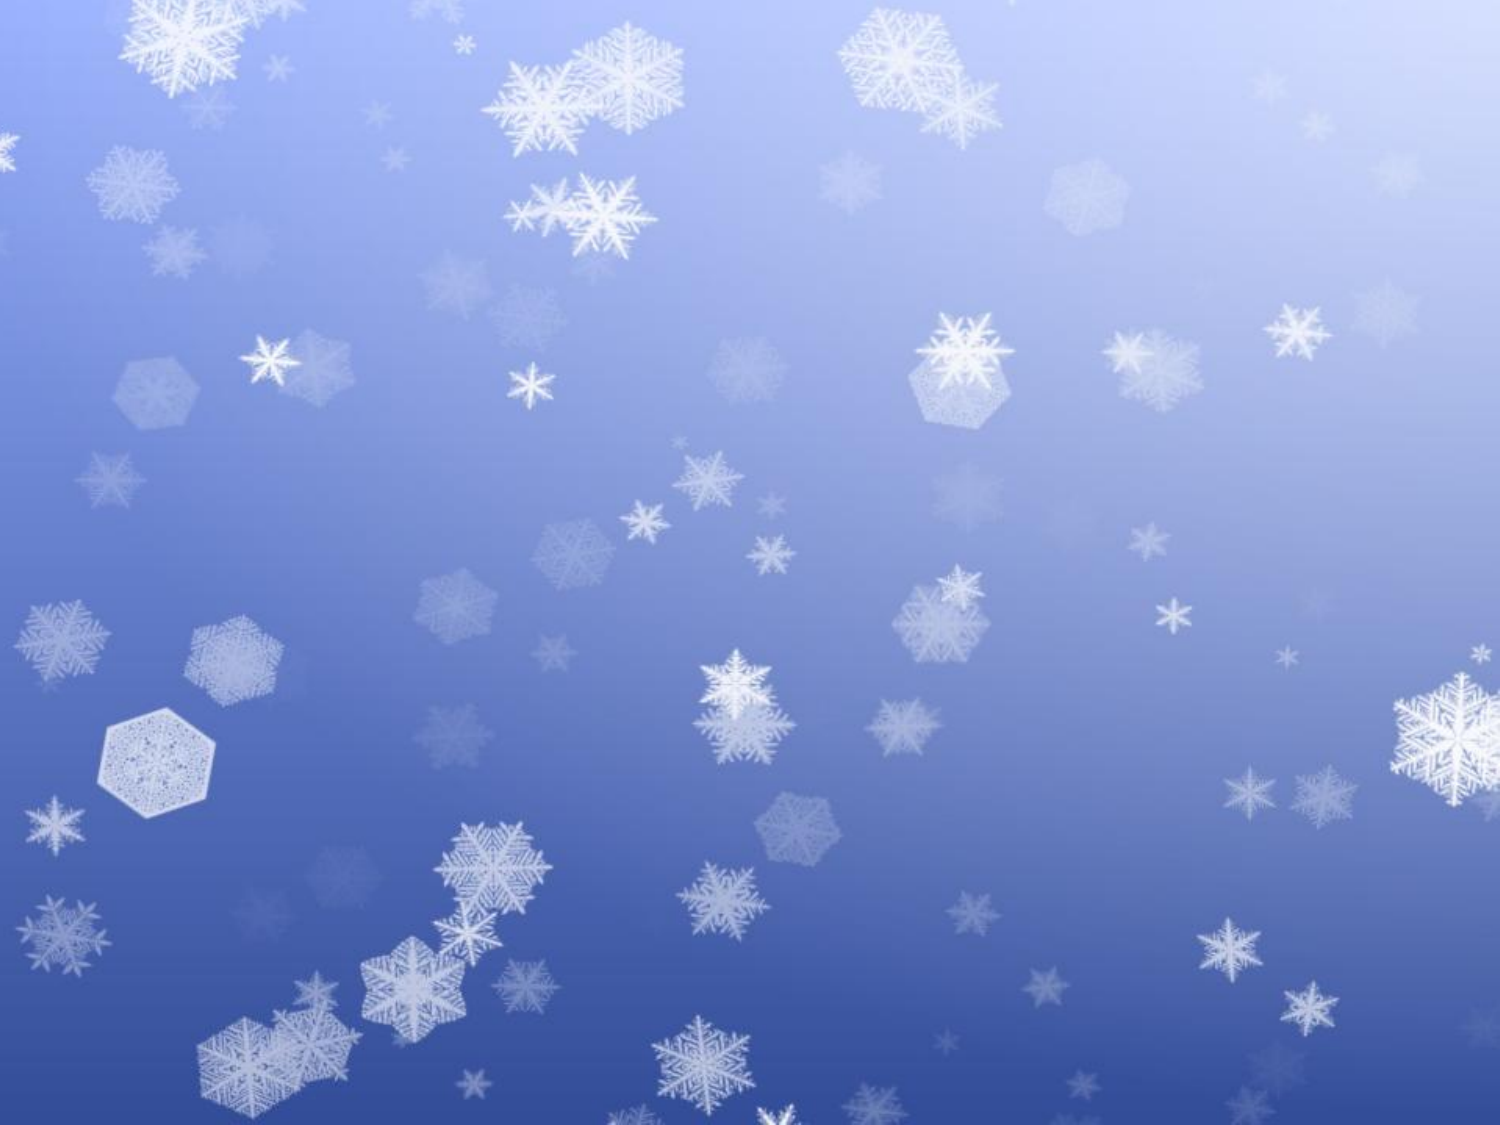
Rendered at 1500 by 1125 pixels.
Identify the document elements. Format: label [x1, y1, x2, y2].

list [0, 0, 1500, 1125]
